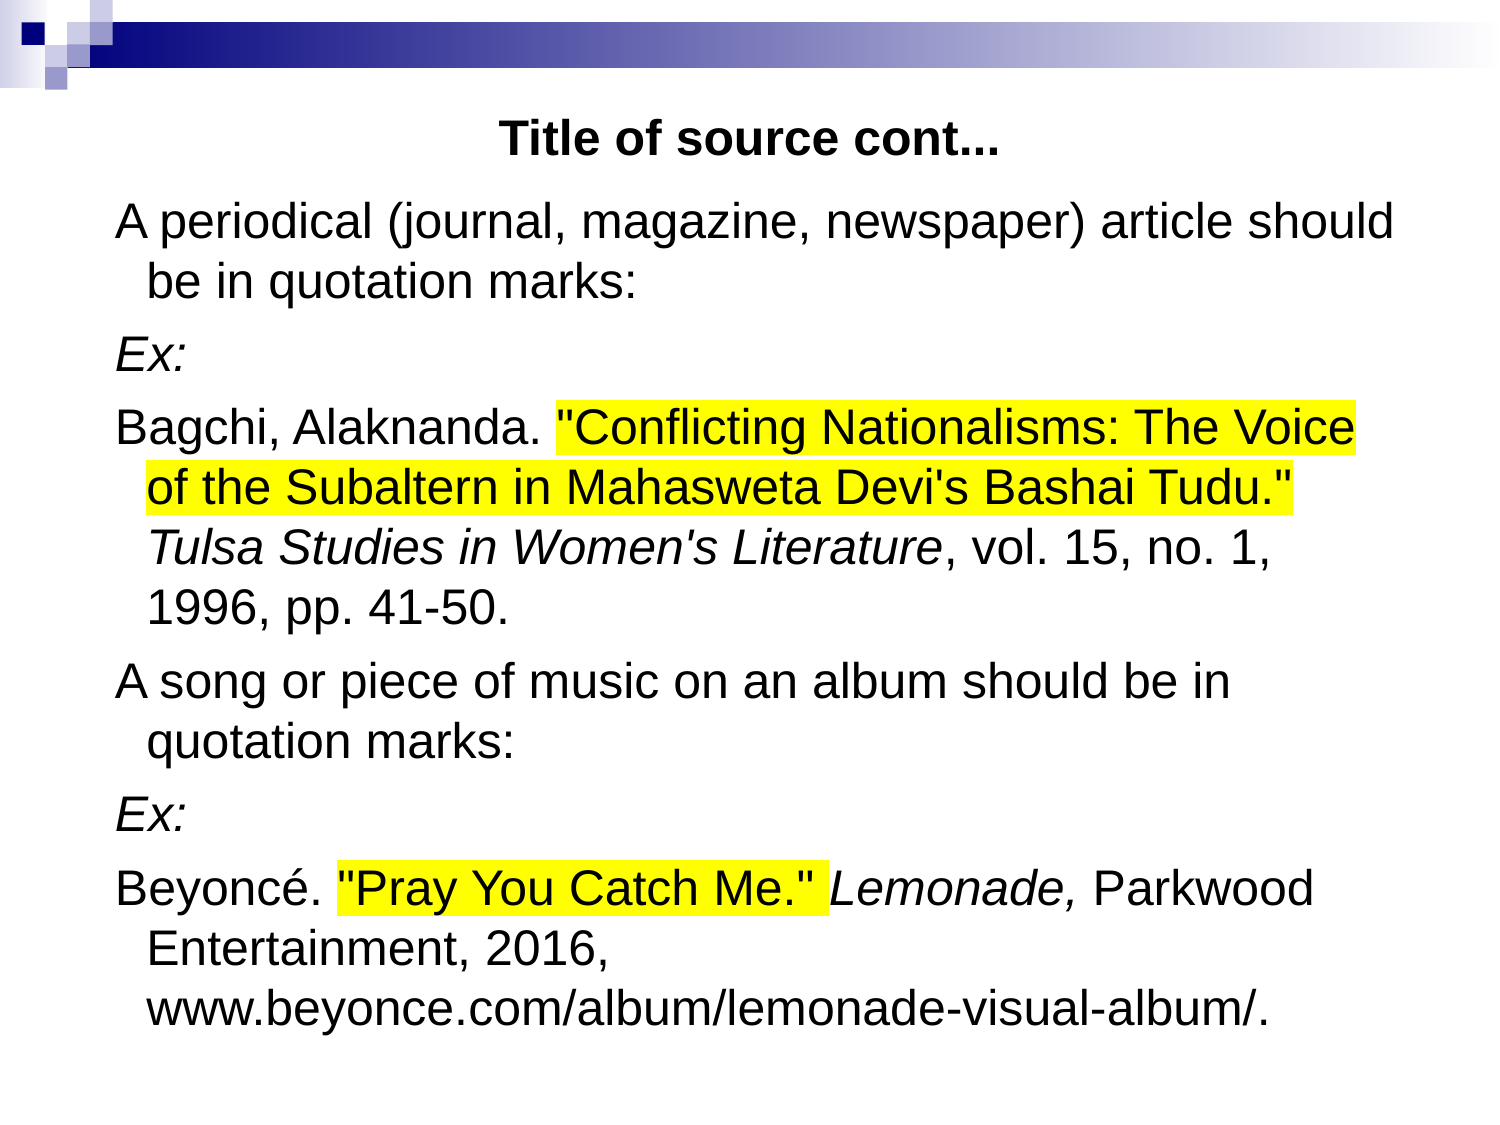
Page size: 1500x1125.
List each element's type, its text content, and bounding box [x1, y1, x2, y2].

title Title of source cont... [75, 75, 1425, 173]
list A periodical (journal, magazine, newspaper) article should be in quotation marks: Ex: Bagchi, Alaknanda. "Conflicting Nationalisms: The Voice of the Subaltern in Mahasweta Devi's Bashai Tudu." Tulsa Studies in Women's Literature, vol. 15, no. 1, 1996, pp. 41-50. A song or piece of music on an album should be in quotation marks: Ex: Beyoncé. "Pray You Catch Me." Lemonade, Parkwood Entertainment, 2016, www.beyonce.com/album/lemonade-visual-album/. [75, 173, 1425, 1072]
